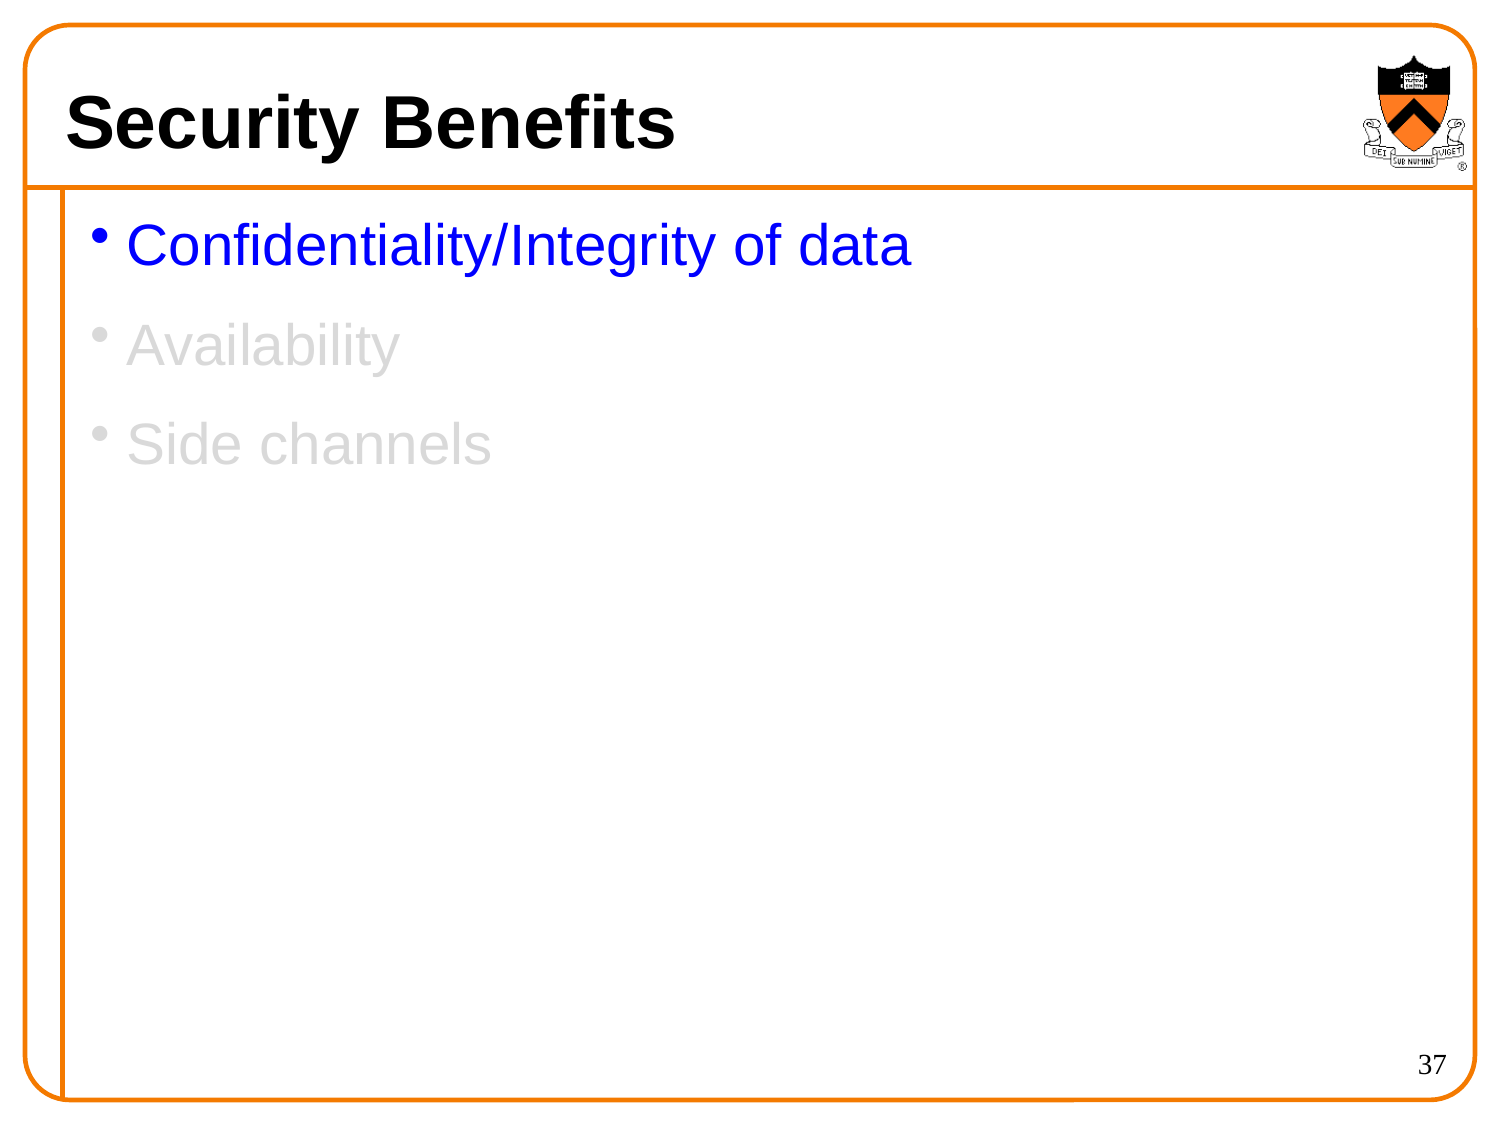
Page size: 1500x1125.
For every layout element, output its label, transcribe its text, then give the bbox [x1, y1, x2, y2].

slide_number 37 [1312, 1037, 1463, 1101]
list Confidentiality/Integrity of data Availability Side channels [74, 199, 1463, 1101]
picture [1361, 52, 1467, 171]
title Security Benefits [49, 62, 1374, 176]
